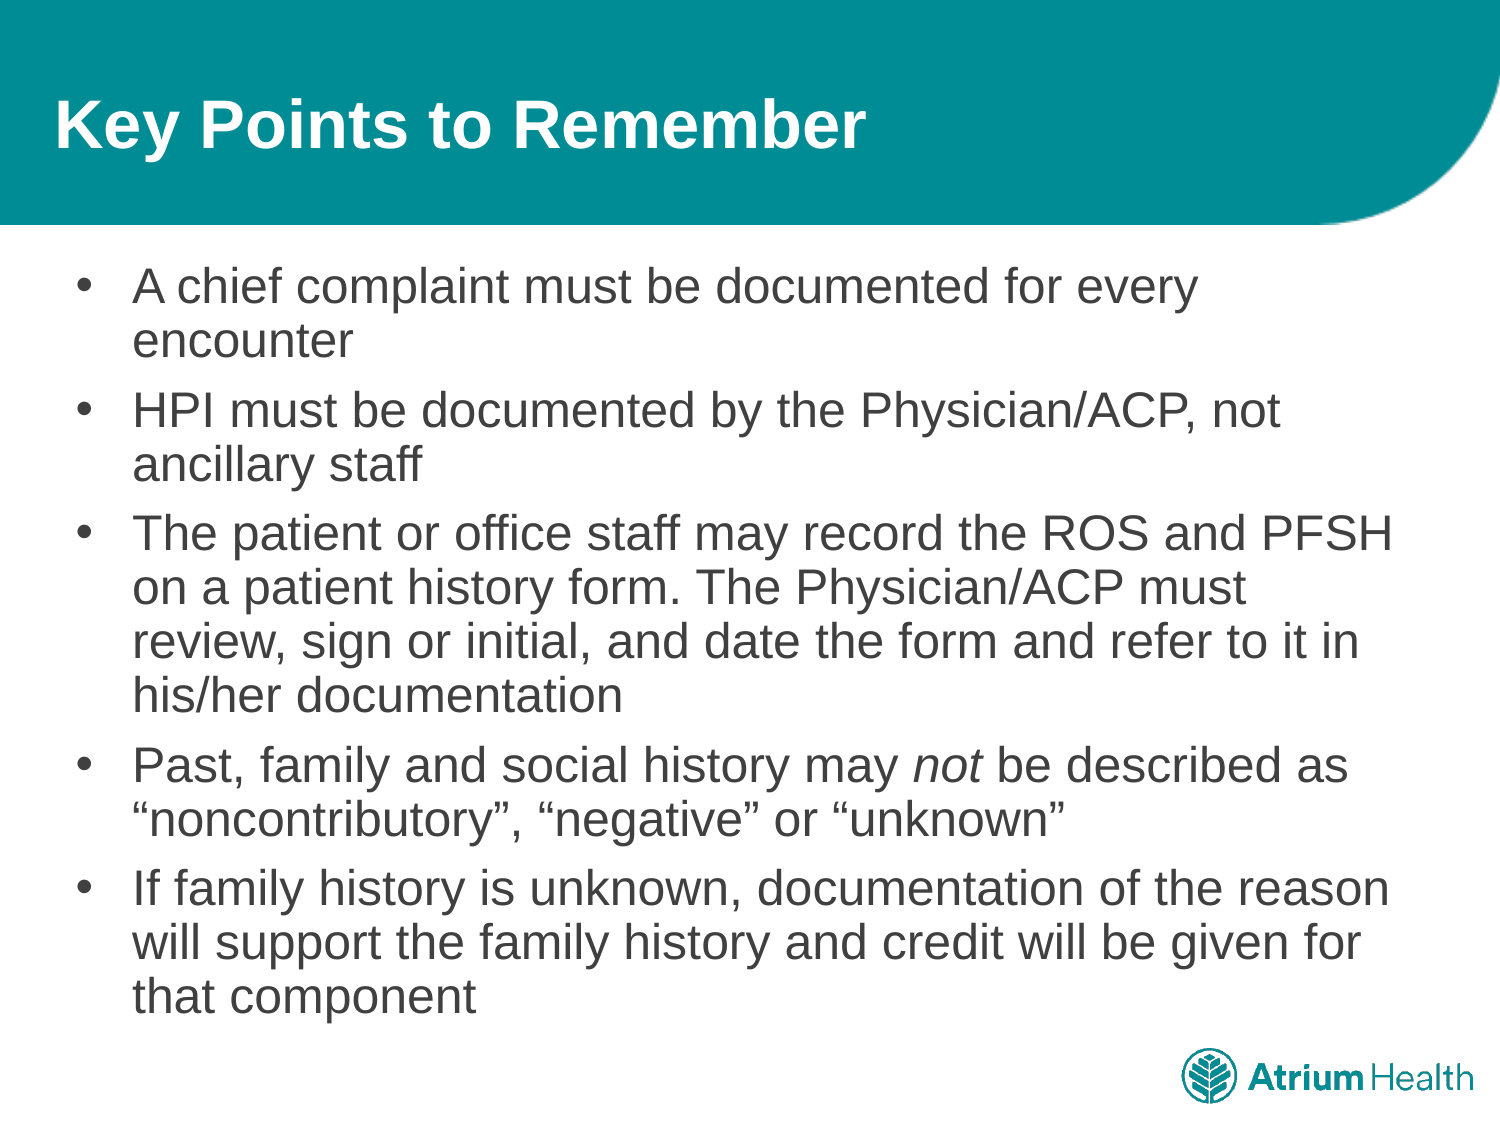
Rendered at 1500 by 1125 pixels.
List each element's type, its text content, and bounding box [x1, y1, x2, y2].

title Key Points to Remember [39, 32, 1415, 220]
list A chief complaint must be documented for every encounter HPI must be documented by the Physician/ACP, not ancillary staff The patient or office staff may record the ROS and PFSH on a patient history form. The Physician/ACP must review, sign or initial, and date the form and refer to it in his/her documentation Past, family and social history may not be described as “noncontributory”, “negative” or “unknown” If family history is unknown, documentation of the reason will support the family history and credit will be given for that component [60, 252, 1415, 1048]
picture [1154, 1020, 1500, 1125]
picture [0, 0, 1500, 225]
